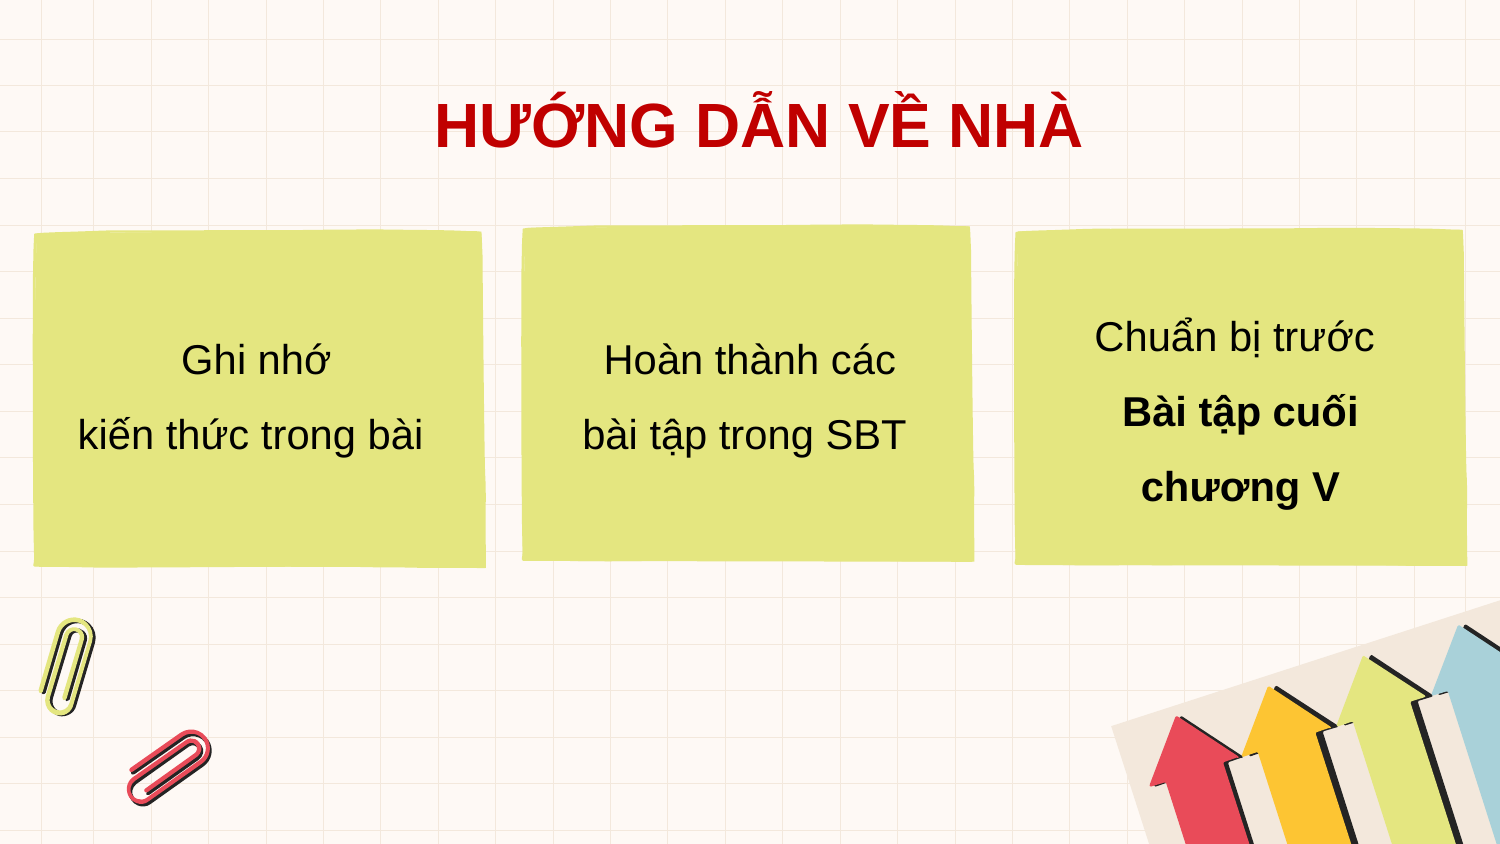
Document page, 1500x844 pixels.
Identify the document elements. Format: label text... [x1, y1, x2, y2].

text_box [16, 610, 120, 722]
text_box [118, 712, 220, 826]
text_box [1013, 227, 1468, 567]
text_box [520, 224, 975, 562]
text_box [31, 229, 487, 569]
text_box HƯỚNG DẪN VỀ NHÀ [394, 69, 1126, 174]
